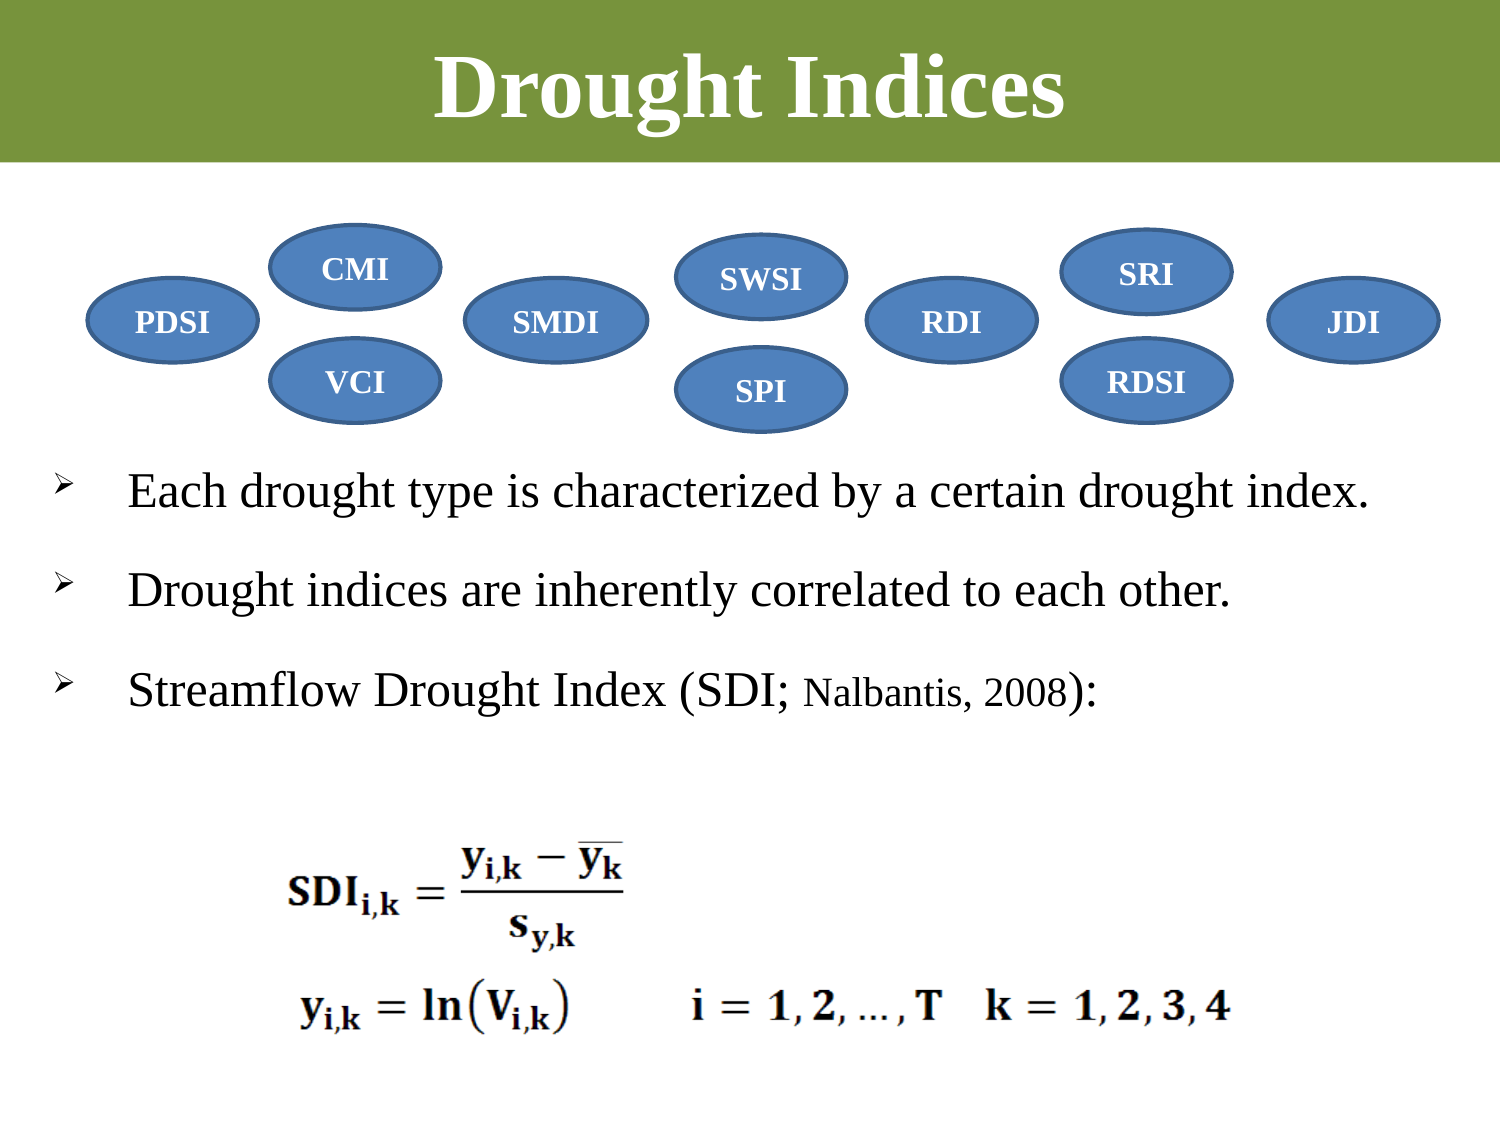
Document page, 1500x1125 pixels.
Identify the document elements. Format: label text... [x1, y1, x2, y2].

text_box Drought Indices [0, 1, 1500, 163]
picture [287, 837, 685, 965]
picture [299, 974, 1233, 1046]
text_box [87, 224, 1439, 432]
text_box Each drought type is characterized by a certain drought index. Drought indices are inherently correlated to each other. Streamflow Drought Index (SDI; Nalbantis, 2008): [37, 450, 1450, 799]
